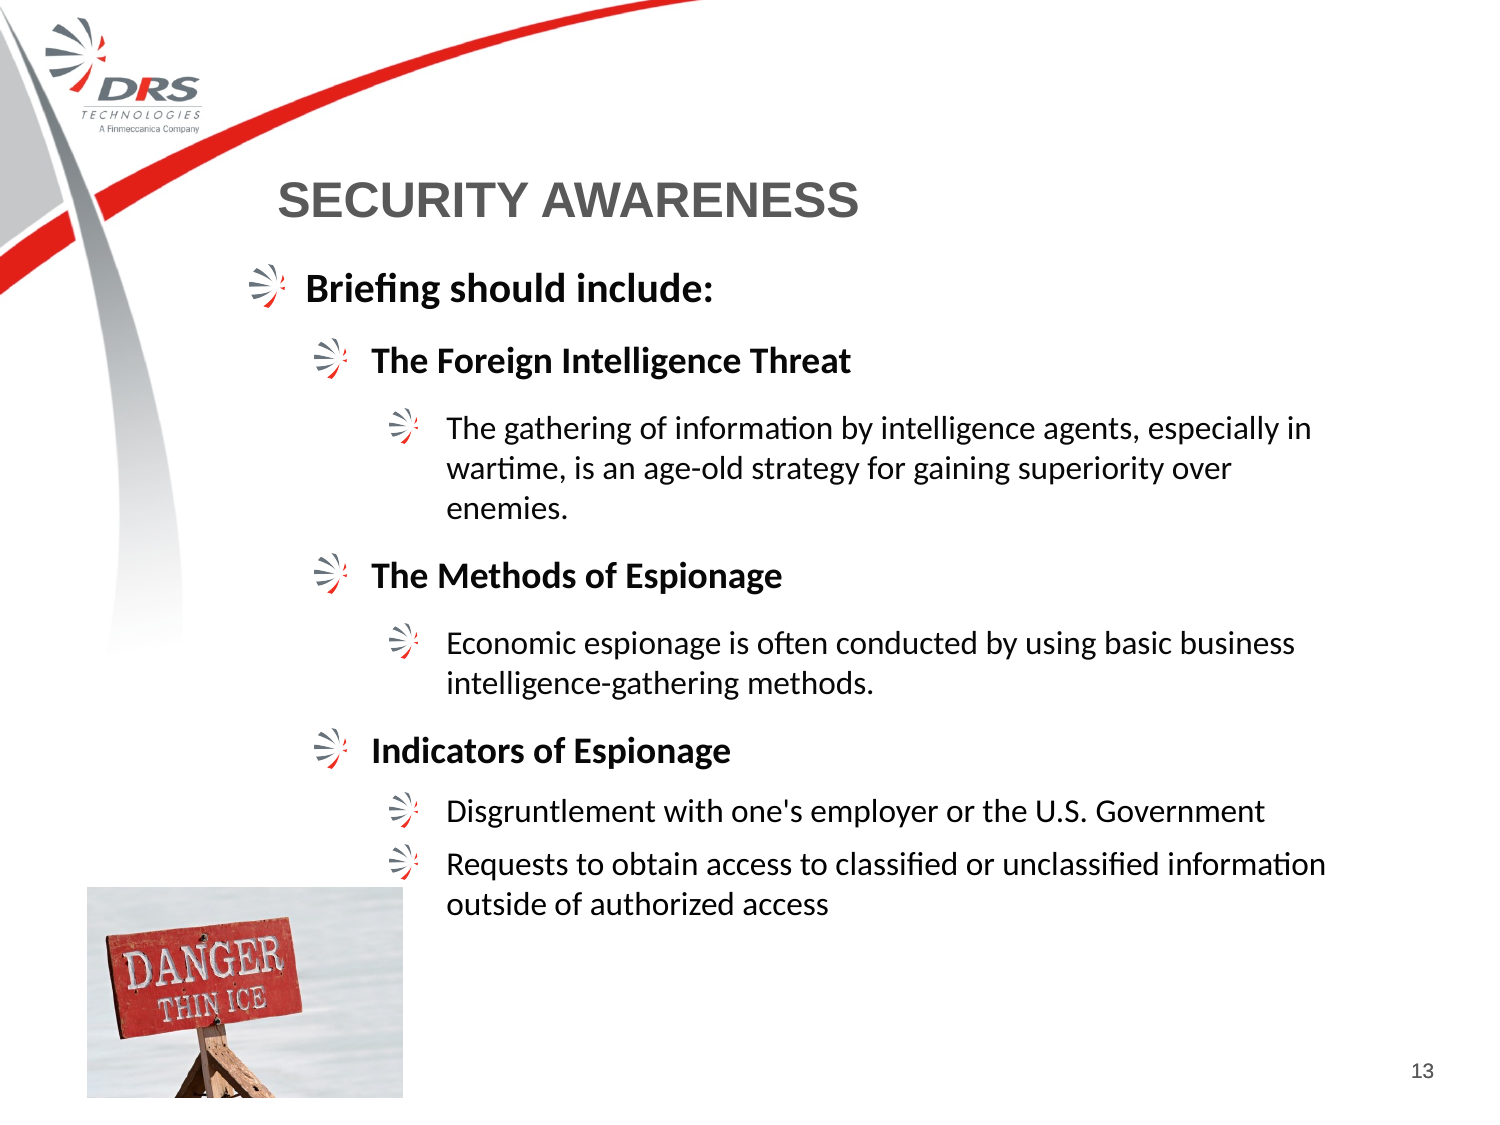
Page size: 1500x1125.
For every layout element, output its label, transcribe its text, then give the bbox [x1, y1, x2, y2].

text_box Security awareness [262, 160, 1263, 203]
picture [0, 0, 1500, 1125]
list Briefing should include: The Foreign Intelligence Threat The gathering of information by intelligence agents, especially in wartime, is an age-old strategy for gaining superiority over enemies. The Methods of Espionage Economic espionage is often conducted by using basic business intelligence-gathering methods. Indicators of Espionage Disgruntlement with one's employer or the U.S. Government Requests to obtain access to classified or unclassified information outside of authorized access [233, 253, 1375, 950]
